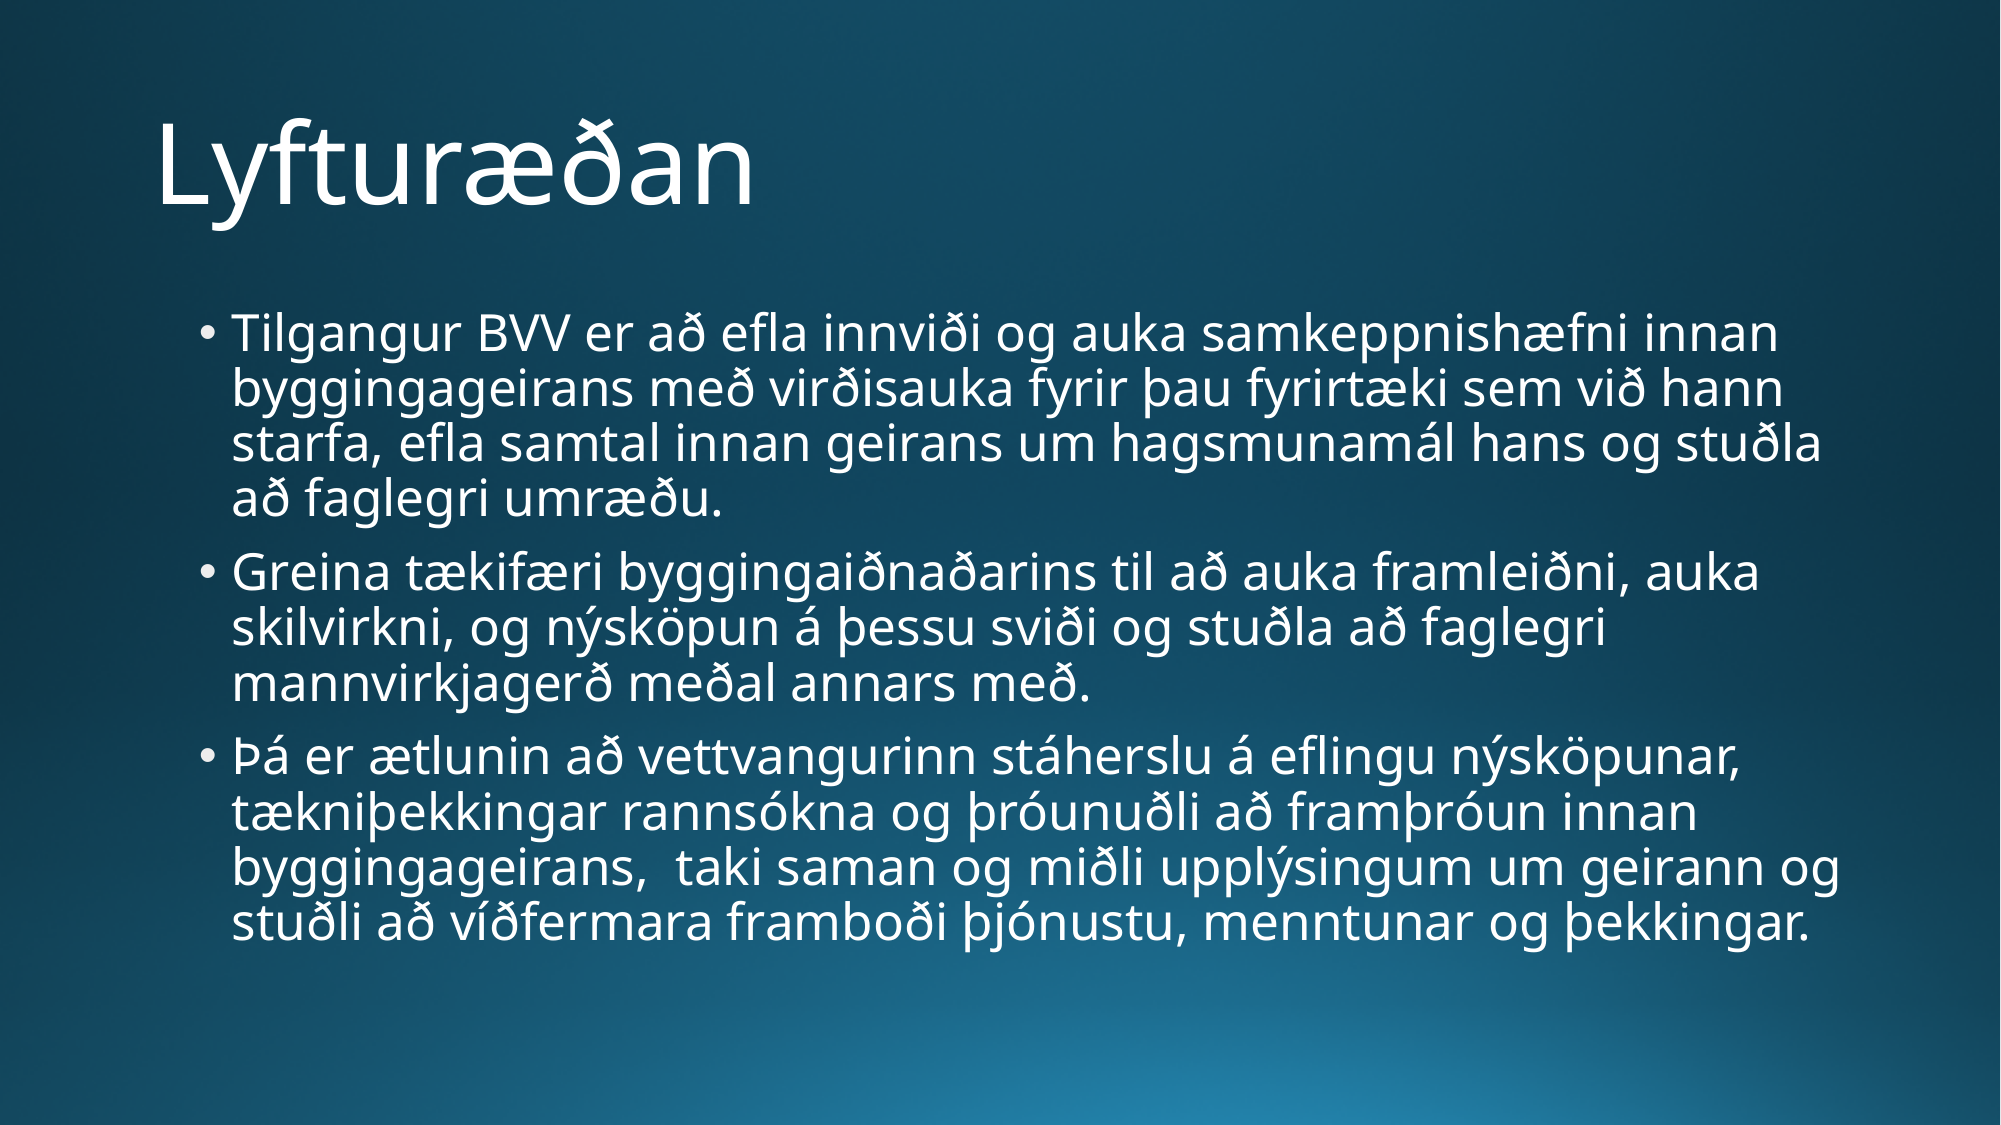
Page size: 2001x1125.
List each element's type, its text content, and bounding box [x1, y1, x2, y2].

picture [0, 0, 2001, 1125]
list Tilgangur BVV er að efla innviði og auka samkeppnishæfni innan byggingageirans með virðisauka fyrir þau fyrirtæki sem við hann starfa, efla samtal innan geirans um hagsmunamál hans og stuðla að faglegri umræðu. Greina tækifæri byggingaiðnaðarins til að auka framleiðni, auka skilvirkni, og nýsköpun á þessu sviði og stuðla að faglegri mannvirkjagerð meðal annars með. Þá er ætlunin að vettvangurinn stáherslu á eflingu nýsköpunar, tækniþekkingar rannsókna og þróunuðli að framþróun innan byggingageirans, taki saman og miðli upplýsingum um geirann og stuðli að víðfermara framboði þjónustu, menntunar og þekkingar. [183, 299, 1863, 1014]
title Lyfturæðan [137, 59, 1863, 278]
